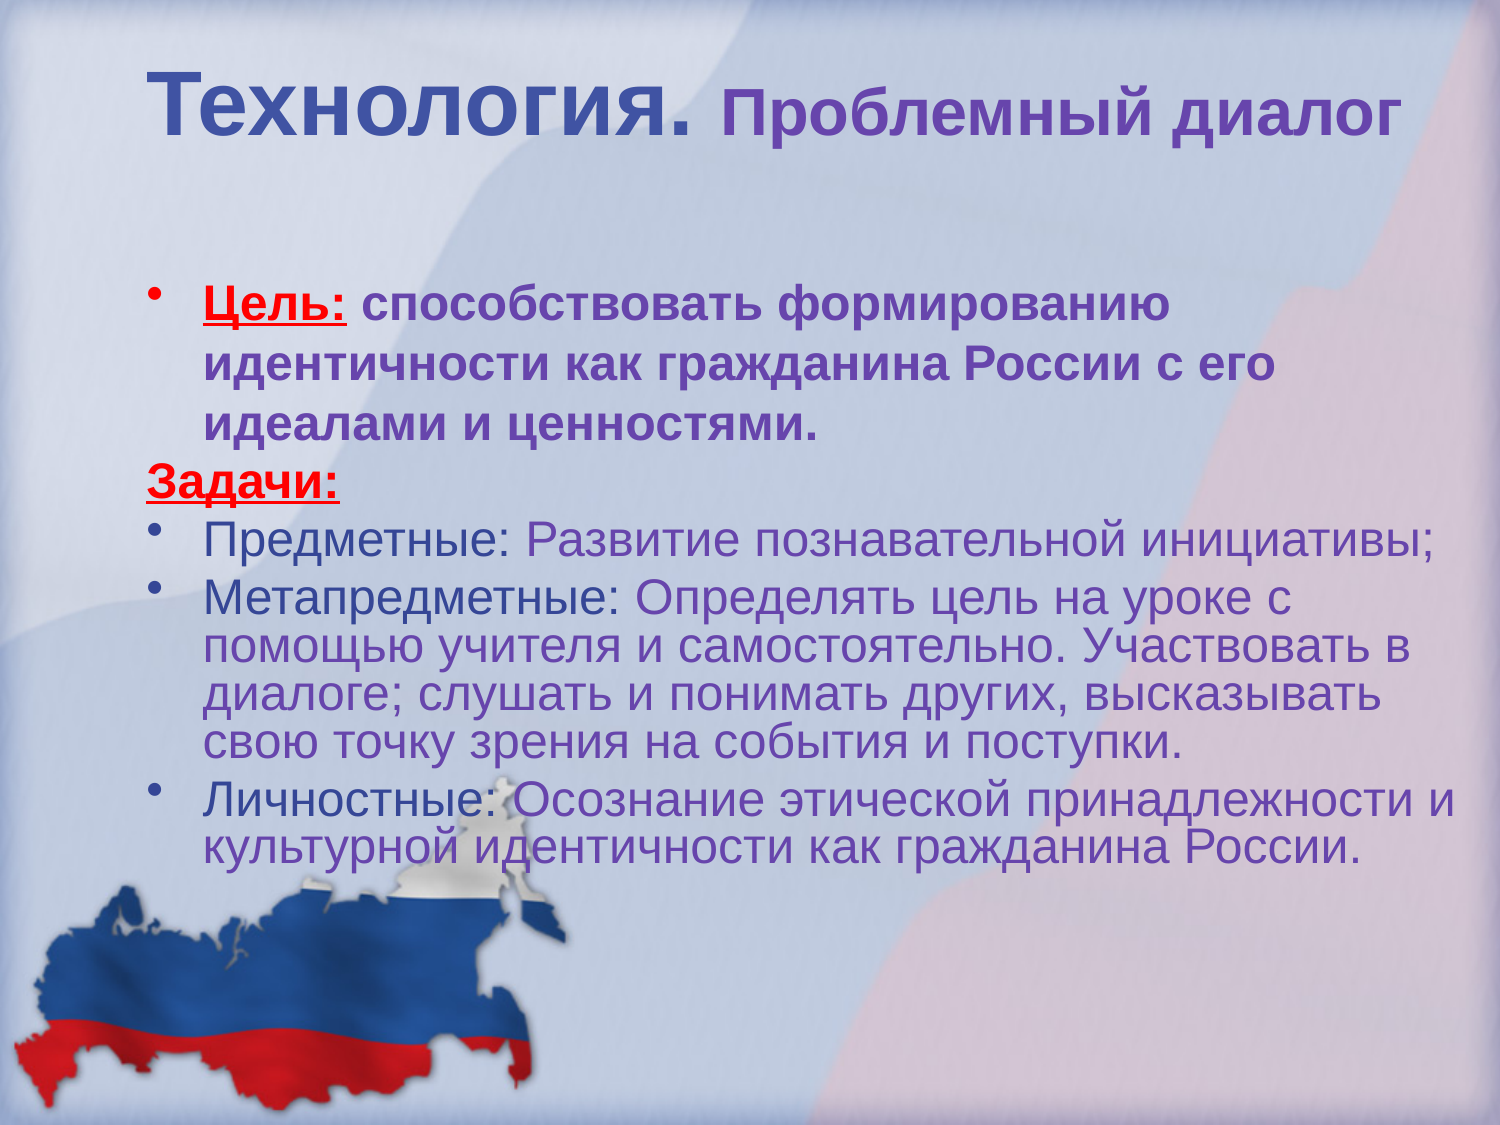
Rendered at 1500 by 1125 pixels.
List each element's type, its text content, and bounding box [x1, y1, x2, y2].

title Технология. Проблемный диалог [131, 44, 1482, 233]
list Цель: способствовать формированию идентичности как гражданина России с его идеалами и ценностями. Задачи: Предметные: Развитие познавательной инициативы; Метапредметные: Определять цель на уроке с помощью учителя и самостоятельно. Участвовать в диалоге; слушать и понимать других, высказывать свою точку зрения на события и поступки. Личностные: Осознание этической принадлежности и культурной идентичности как гражданина России. [131, 262, 1482, 1006]
picture [0, 0, 1500, 1125]
